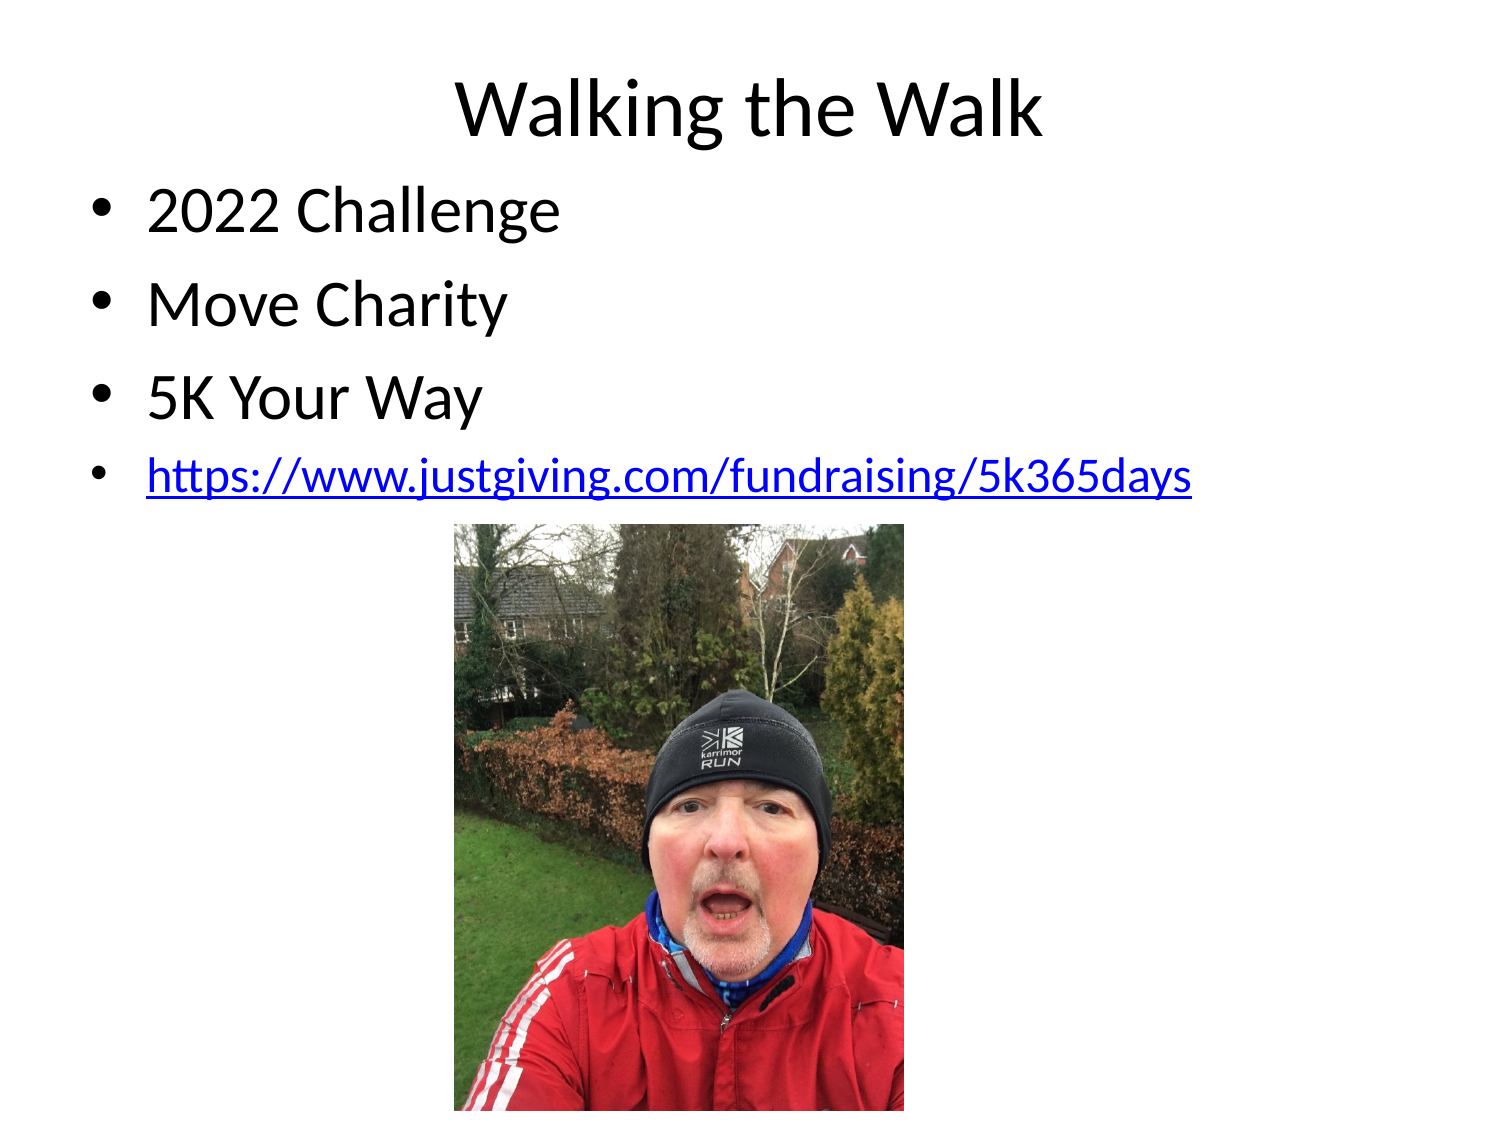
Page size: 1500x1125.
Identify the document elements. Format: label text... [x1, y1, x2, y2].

picture [454, 523, 904, 1111]
title Walking the Walk [75, 45, 1425, 158]
list 2022 Challenge Move Charity 5K Your Way https://www.justgiving.com/fundraising/5k365days [75, 158, 1425, 528]
